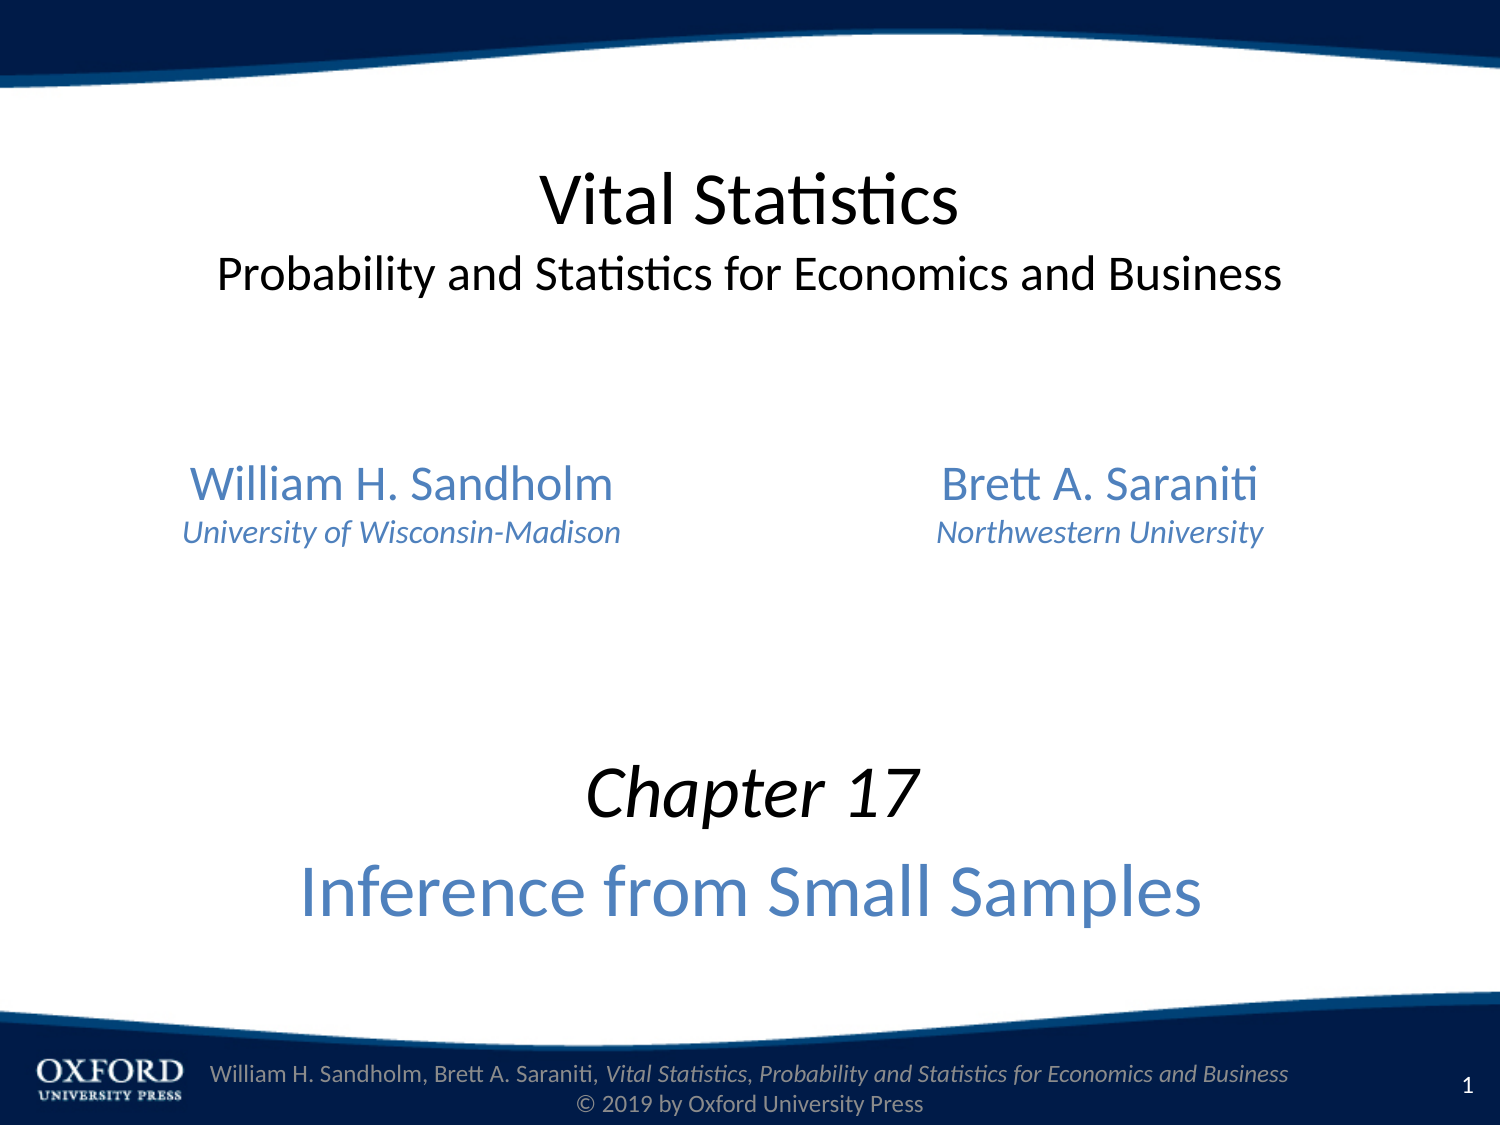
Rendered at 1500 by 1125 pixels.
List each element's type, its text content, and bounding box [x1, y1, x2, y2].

picture [0, 0, 1500, 1125]
text_box Inference from Small Samples [55, 834, 1448, 954]
text_box Brett A. Saraniti Northwestern University [751, 442, 1449, 563]
list William H. Sandholm University of Wisconsin-Madison [53, 442, 750, 563]
text_box Chapter 17 [55, 734, 1448, 831]
title Vital Statistics Probability and Statistics for Economics and Business [53, 142, 1447, 295]
